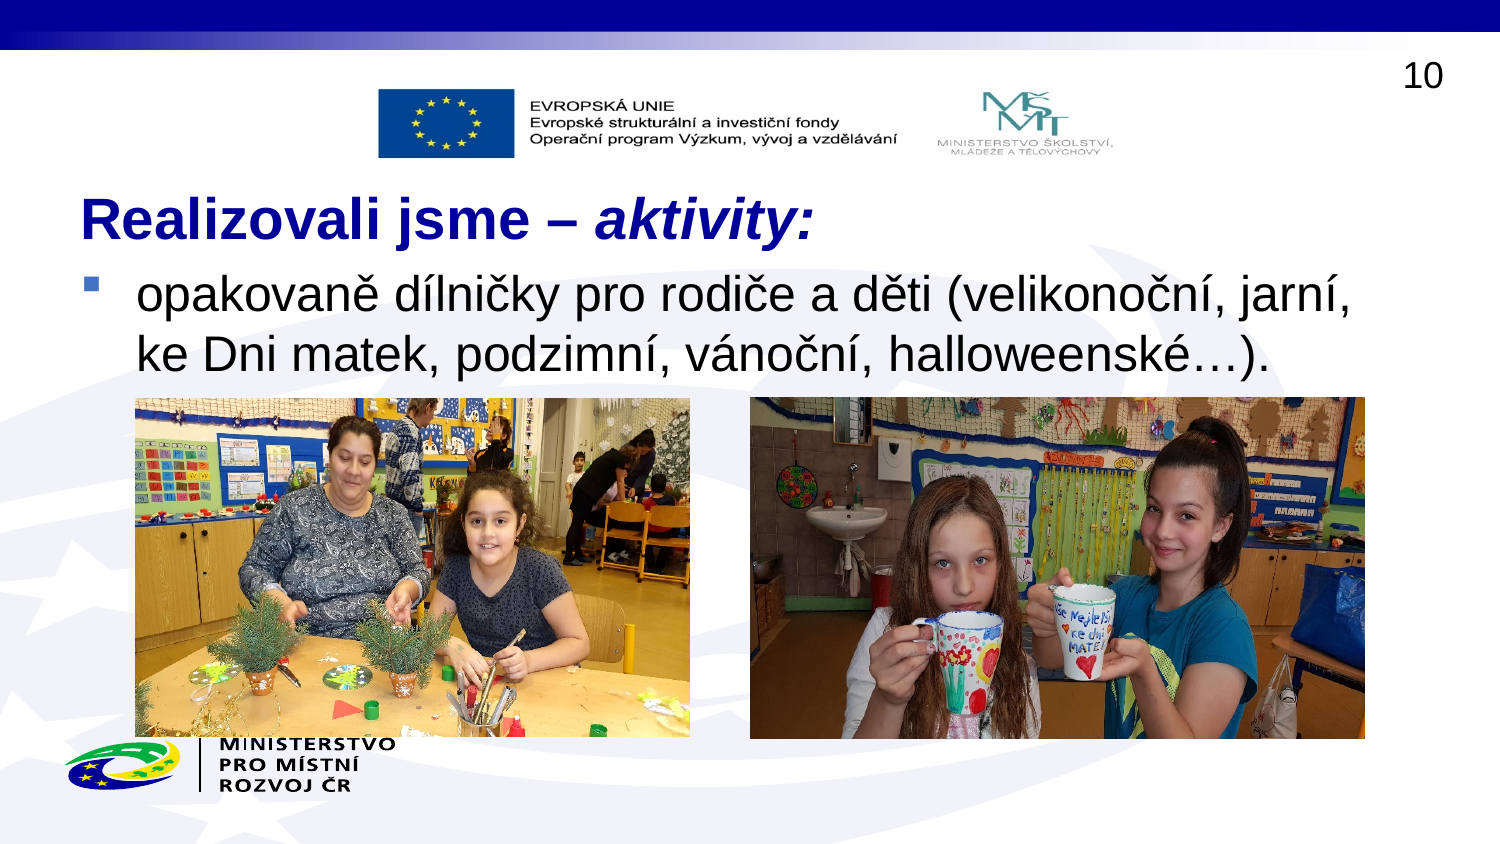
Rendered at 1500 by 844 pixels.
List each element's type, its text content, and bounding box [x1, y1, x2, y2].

text_box 10 [1387, 43, 1477, 104]
picture [749, 397, 1365, 739]
list opakovaně dílničky pro rodiče a děti (velikonoční, jarní, ke Dni matek, podzimní, vánoční, halloweenské…). [64, 253, 1425, 794]
picture [135, 397, 690, 737]
picture [332, 54, 1158, 173]
title Realizovali jsme – aktivity: [64, 173, 1425, 236]
